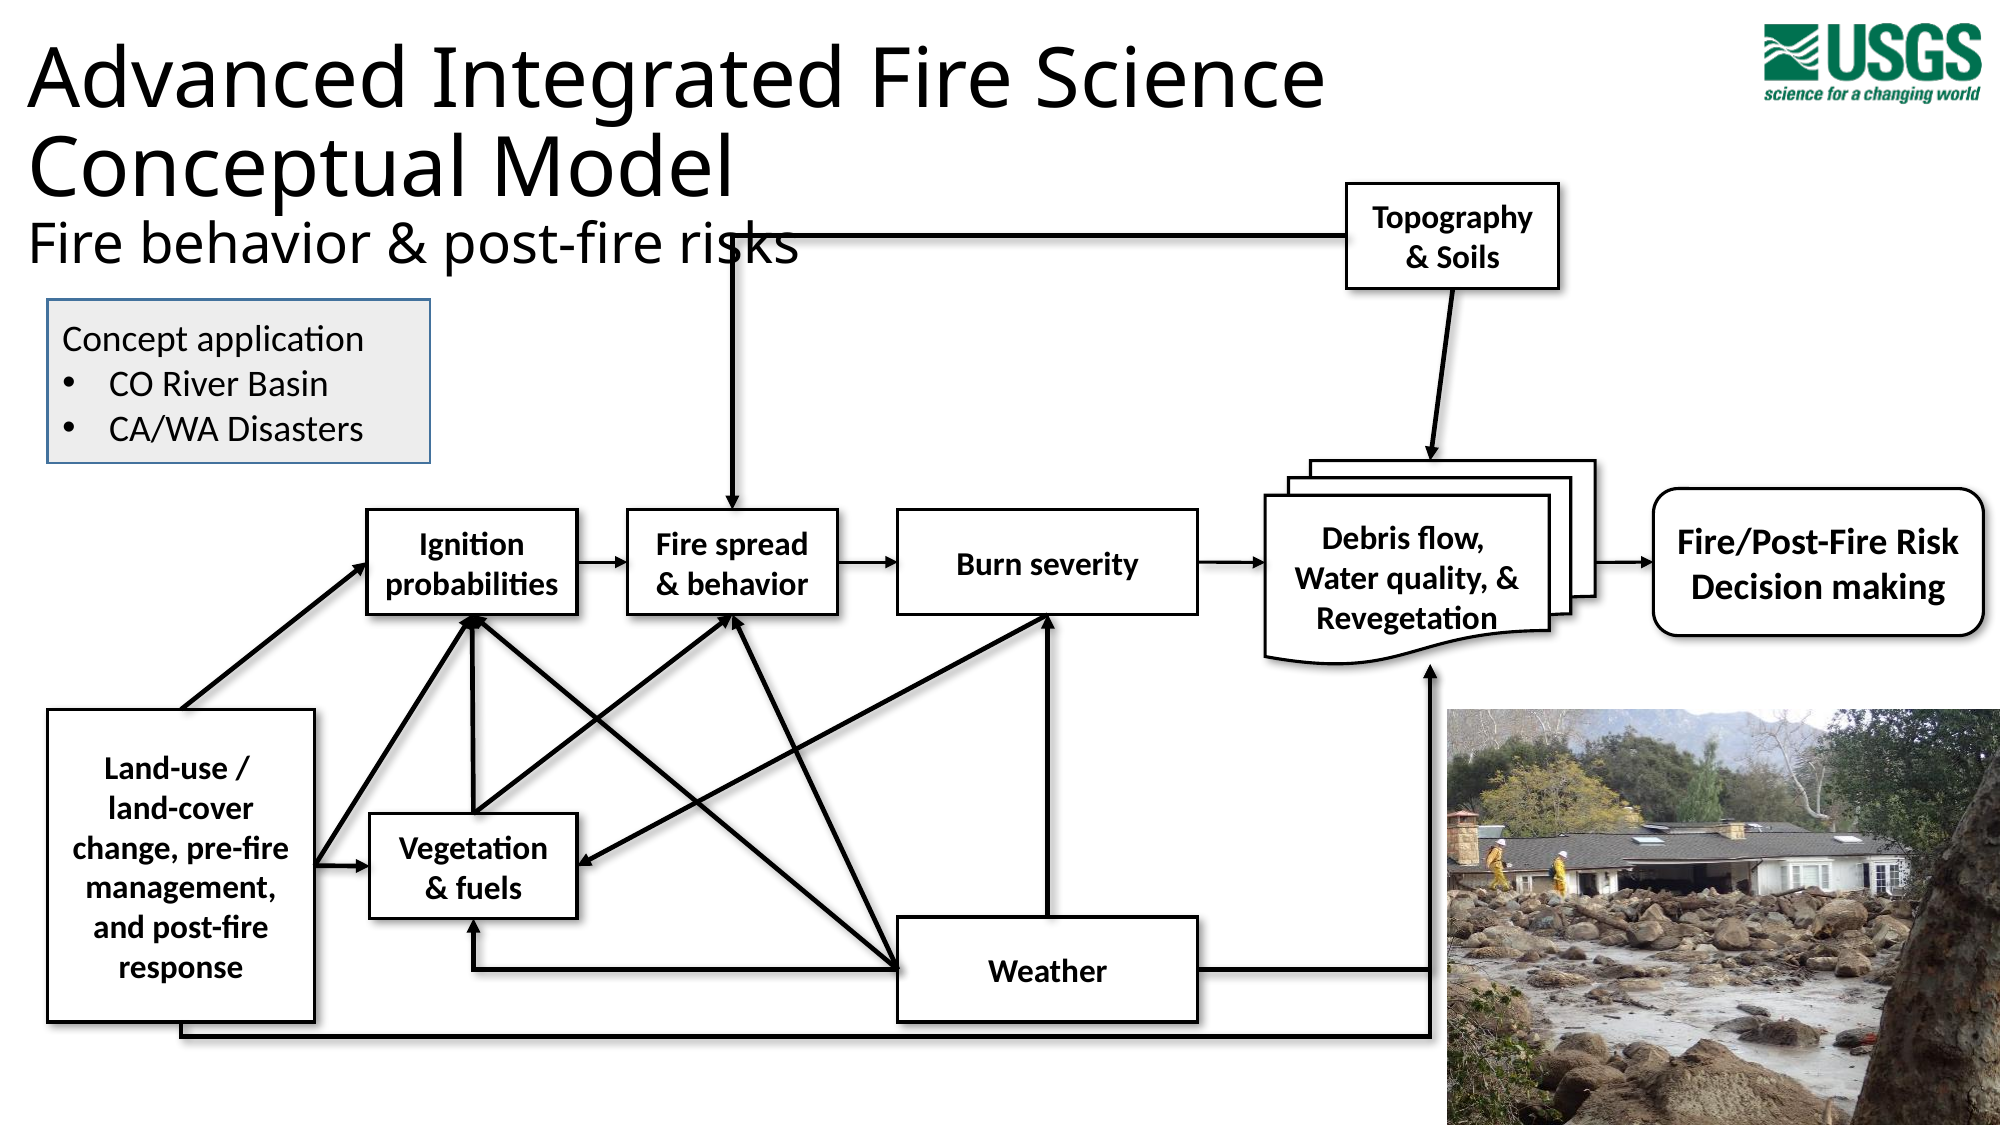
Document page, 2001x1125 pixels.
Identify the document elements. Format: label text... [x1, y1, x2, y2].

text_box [977, 614, 1048, 867]
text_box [471, 614, 611, 970]
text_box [1197, 656, 1408, 970]
picture [1446, 709, 2000, 1125]
text_box Debris flow, Water quality, & Revegetation [1264, 459, 1597, 656]
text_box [473, 918, 611, 970]
text_box Burn severity [977, 510, 1199, 616]
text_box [181, 562, 368, 710]
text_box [576, 614, 611, 867]
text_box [314, 614, 471, 866]
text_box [611, 226, 977, 1125]
title Advanced Integrated Fire Science Conceptual Model Fire behavior & post-fire risks [11, 18, 1737, 293]
picture [1757, 0, 1988, 133]
text_box Land-use / land-cover change, pre-fire management, and post-fire response [46, 708, 316, 1023]
text_box Fire/Post-Fire Risk Decision making [1652, 487, 1985, 637]
text_box Ignition probabilities [366, 509, 578, 614]
text_box Vegetation & fuels [369, 866, 471, 920]
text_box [977, 235, 1347, 510]
text_box Weather [977, 916, 1199, 1023]
text_box Concept application CO River Basin CA/WA Disasters [46, 298, 431, 464]
